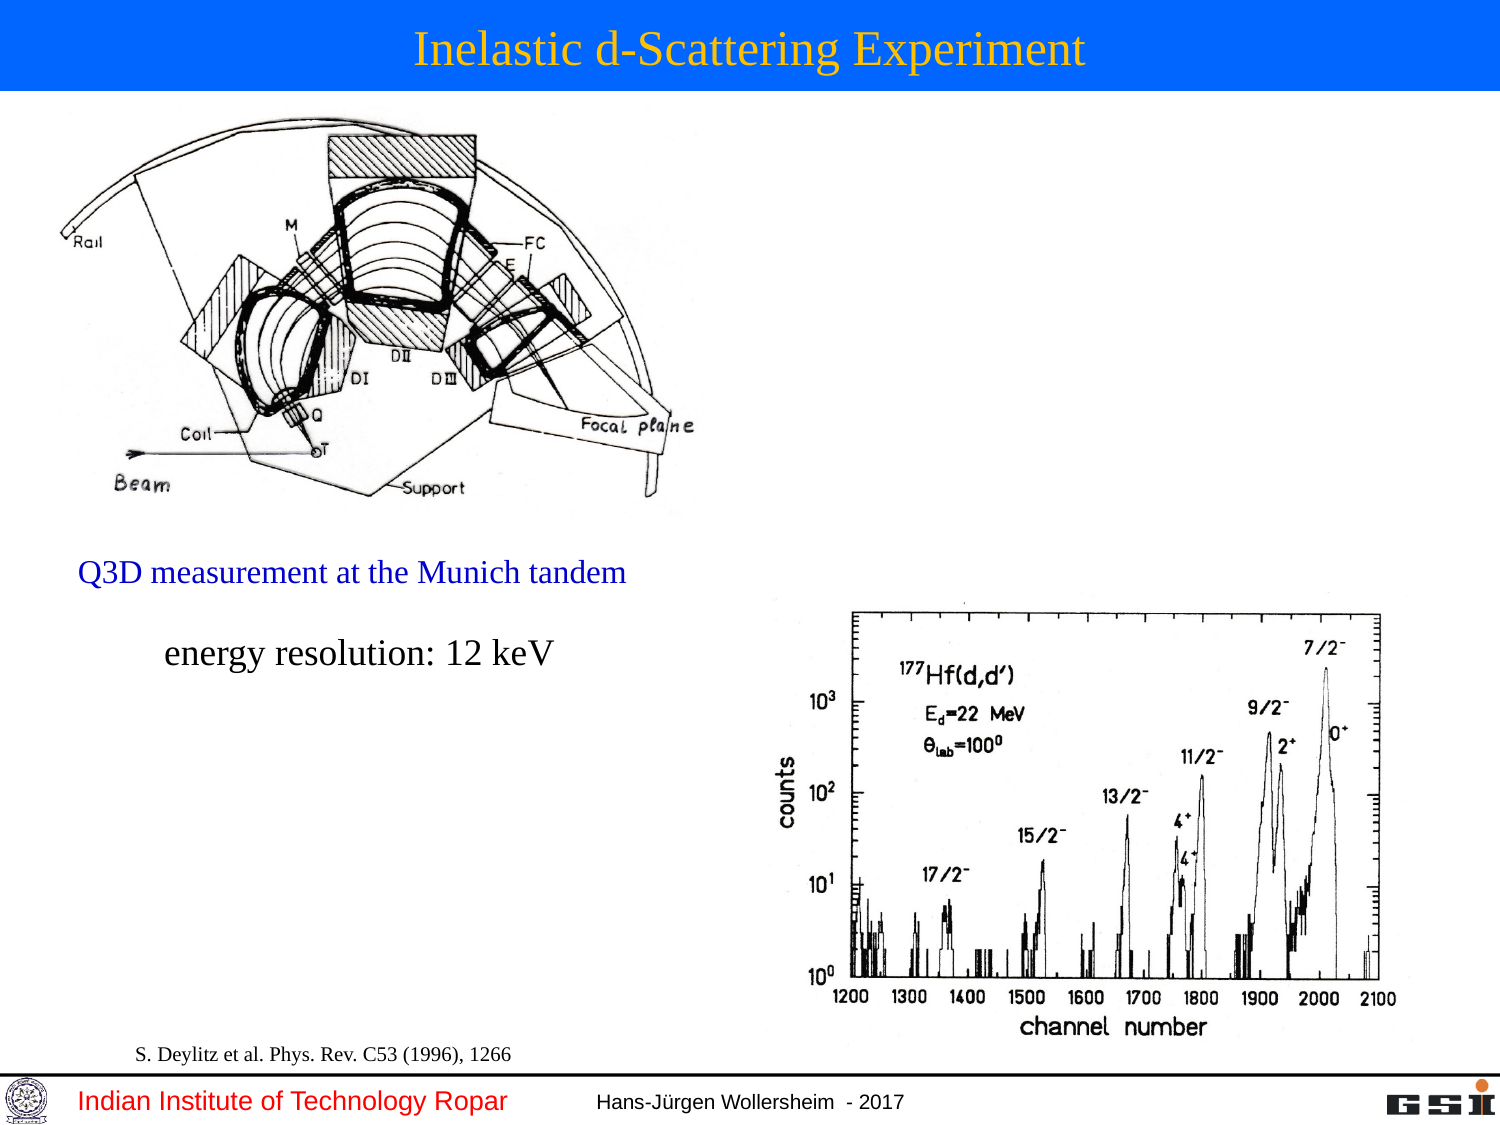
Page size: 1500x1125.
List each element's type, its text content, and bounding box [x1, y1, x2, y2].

text_box Q3D measurement at the Munich tandem [63, 543, 643, 598]
title Inelastic d-Scattering Experiment [0, 0, 1500, 91]
picture [58, 106, 704, 519]
text_box S. Deylitz et al. Phys. Rev. C53 (1996), 1266 [120, 1033, 527, 1074]
picture [5, 1077, 47, 1124]
picture [1387, 1079, 1495, 1115]
text_box energy resolution: 12 keV [149, 620, 570, 680]
picture [767, 590, 1415, 1053]
